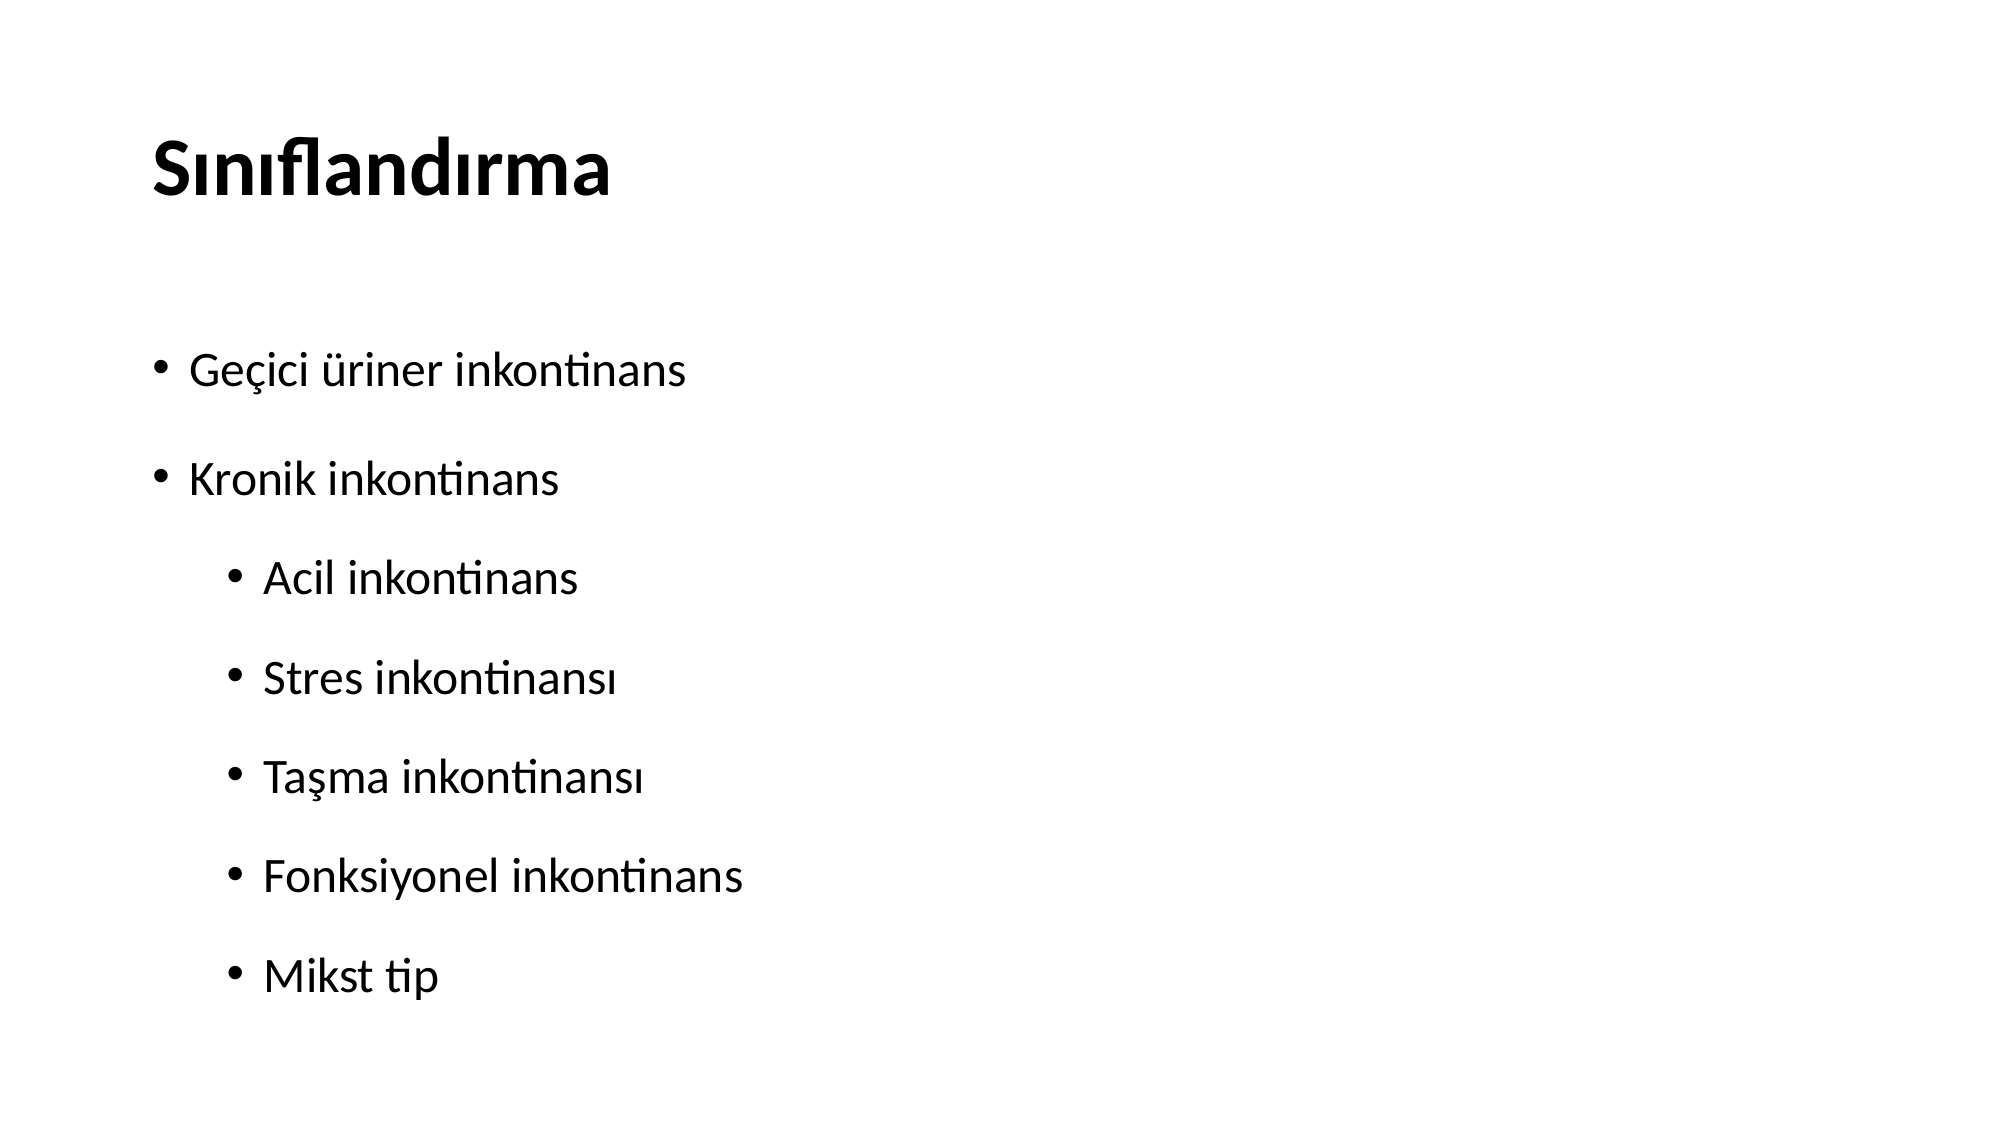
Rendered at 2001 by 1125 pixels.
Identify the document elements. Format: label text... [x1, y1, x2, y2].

list Geçici üriner inkontinans Kronik inkontinans Acil inkontinans Stres inkontinansı Taşma inkontinansı Fonksiyonel inkontinans Mikst tip [137, 299, 1863, 1014]
title Sınıflandırma [137, 59, 1863, 278]
